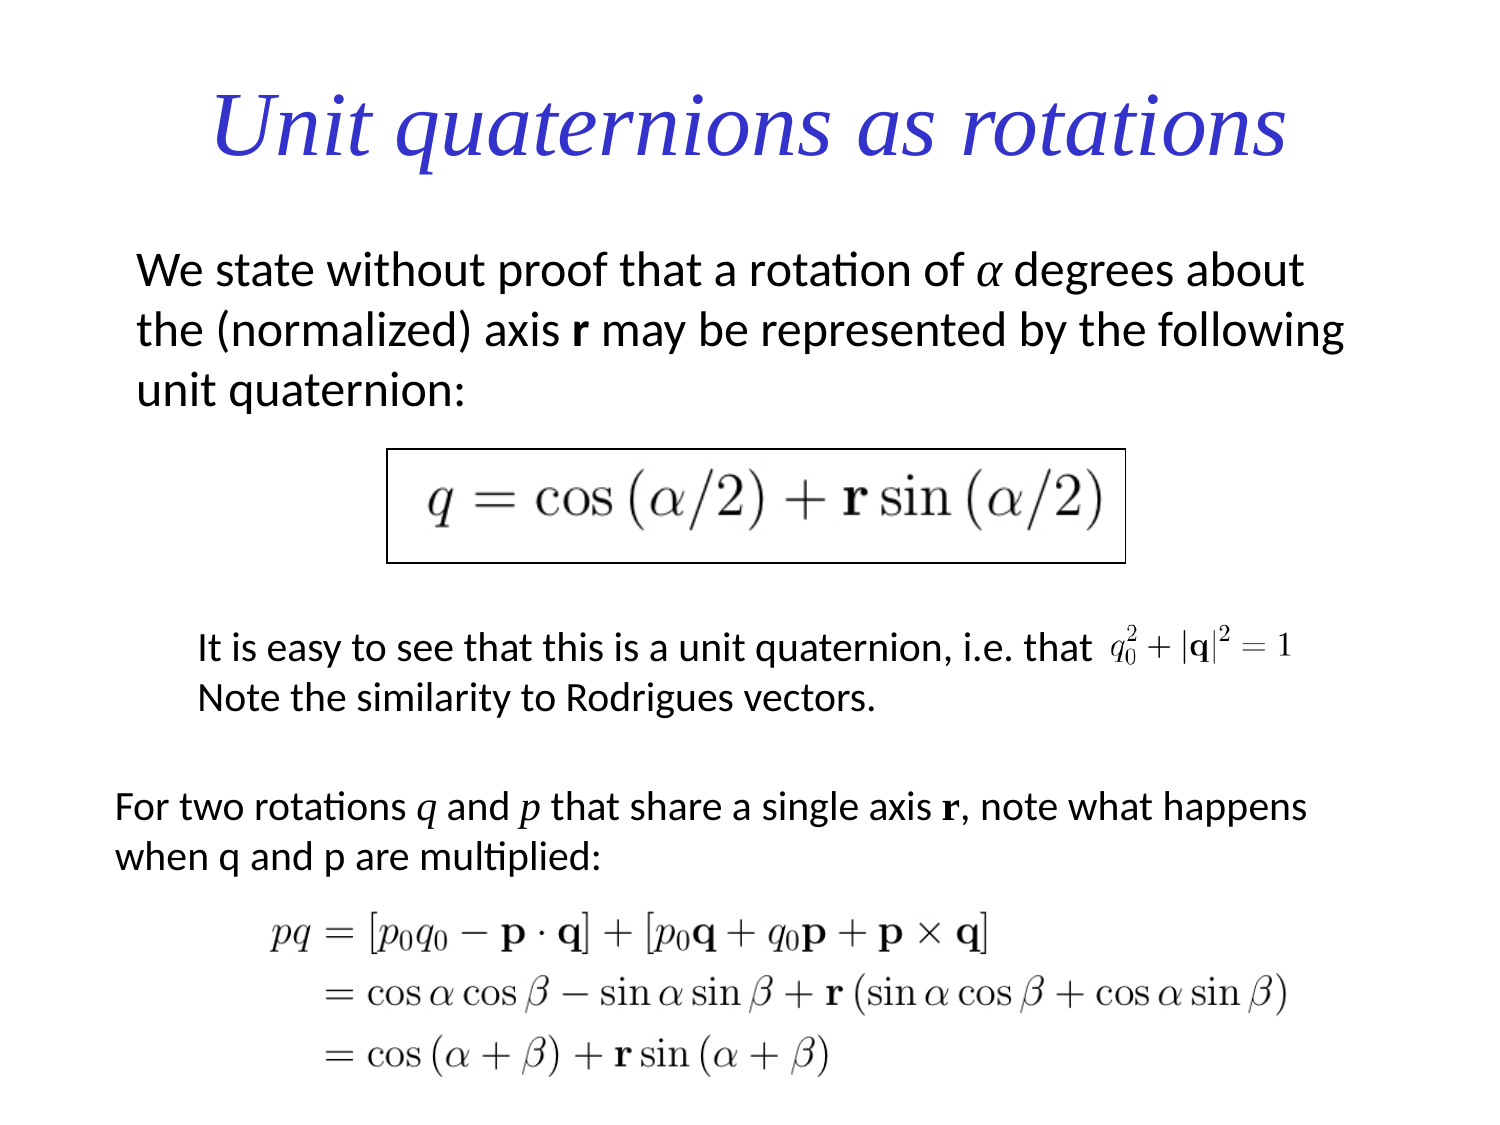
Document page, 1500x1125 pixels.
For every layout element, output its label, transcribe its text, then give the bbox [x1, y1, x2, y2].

text_box For two rotations q and p that share a single axis r, note what happens when q and p are multiplied: [99, 771, 1350, 887]
text_box We state without proof that a rotation of α degrees about the (normalized) axis r may be represented by the following unit quaternion: [121, 228, 1388, 424]
text_box Unit quaternions as rotations [112, 24, 1388, 213]
picture [249, 899, 1317, 1095]
text_box It is easy to see that this is a unit quaternion, i.e. that Note the similarity to Rodrigues vectors. [182, 612, 1109, 728]
picture [387, 449, 1126, 563]
picture [1099, 612, 1317, 687]
